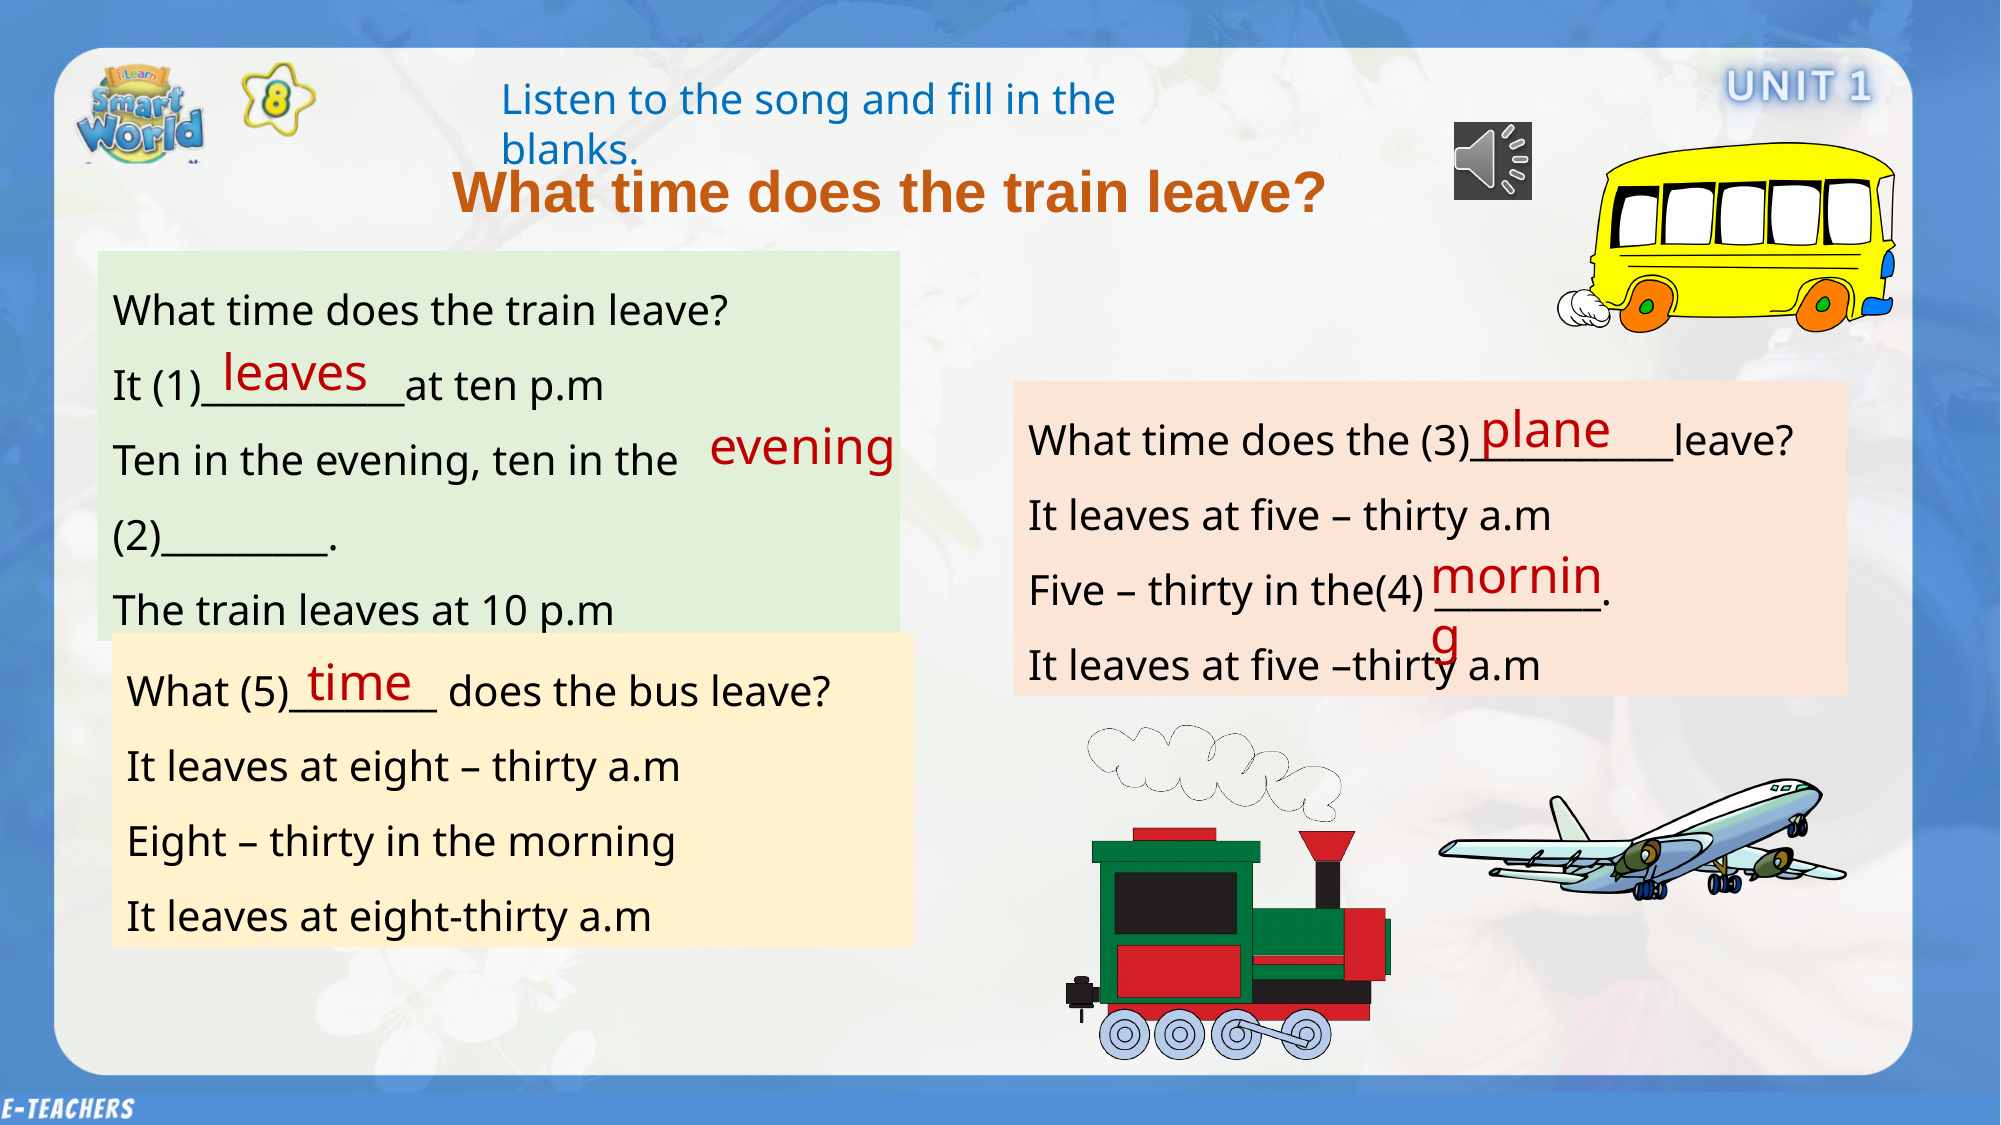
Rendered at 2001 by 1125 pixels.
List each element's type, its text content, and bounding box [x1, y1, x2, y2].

text_box What time does the train leave? It (1)___________at ten p.m Ten in the evening, ten in the (2)_________. The train leaves at 10 p.m [97, 251, 901, 641]
text_box What time does the (3)___________leave? It leaves at five – thirty a.m Five – thirty in the(4) _________. It leaves at five –thirty a.m [1013, 380, 1848, 696]
text_box evening [694, 407, 915, 483]
text_box time [292, 642, 438, 718]
text_box What (5)________ does the bus leave? It leaves at eight – thirty a.m Eight – thirty in the morning It leaves at eight-thirty a.m [111, 632, 915, 948]
text_box morning [1415, 535, 1637, 671]
picture [0, 0, 2001, 1125]
text_box leaves [207, 333, 428, 408]
text_box What time does the train leave? [438, 146, 1426, 232]
text_box Listen to the song and fill in the blanks. [485, 65, 1274, 180]
text_box plane [1465, 389, 1686, 465]
